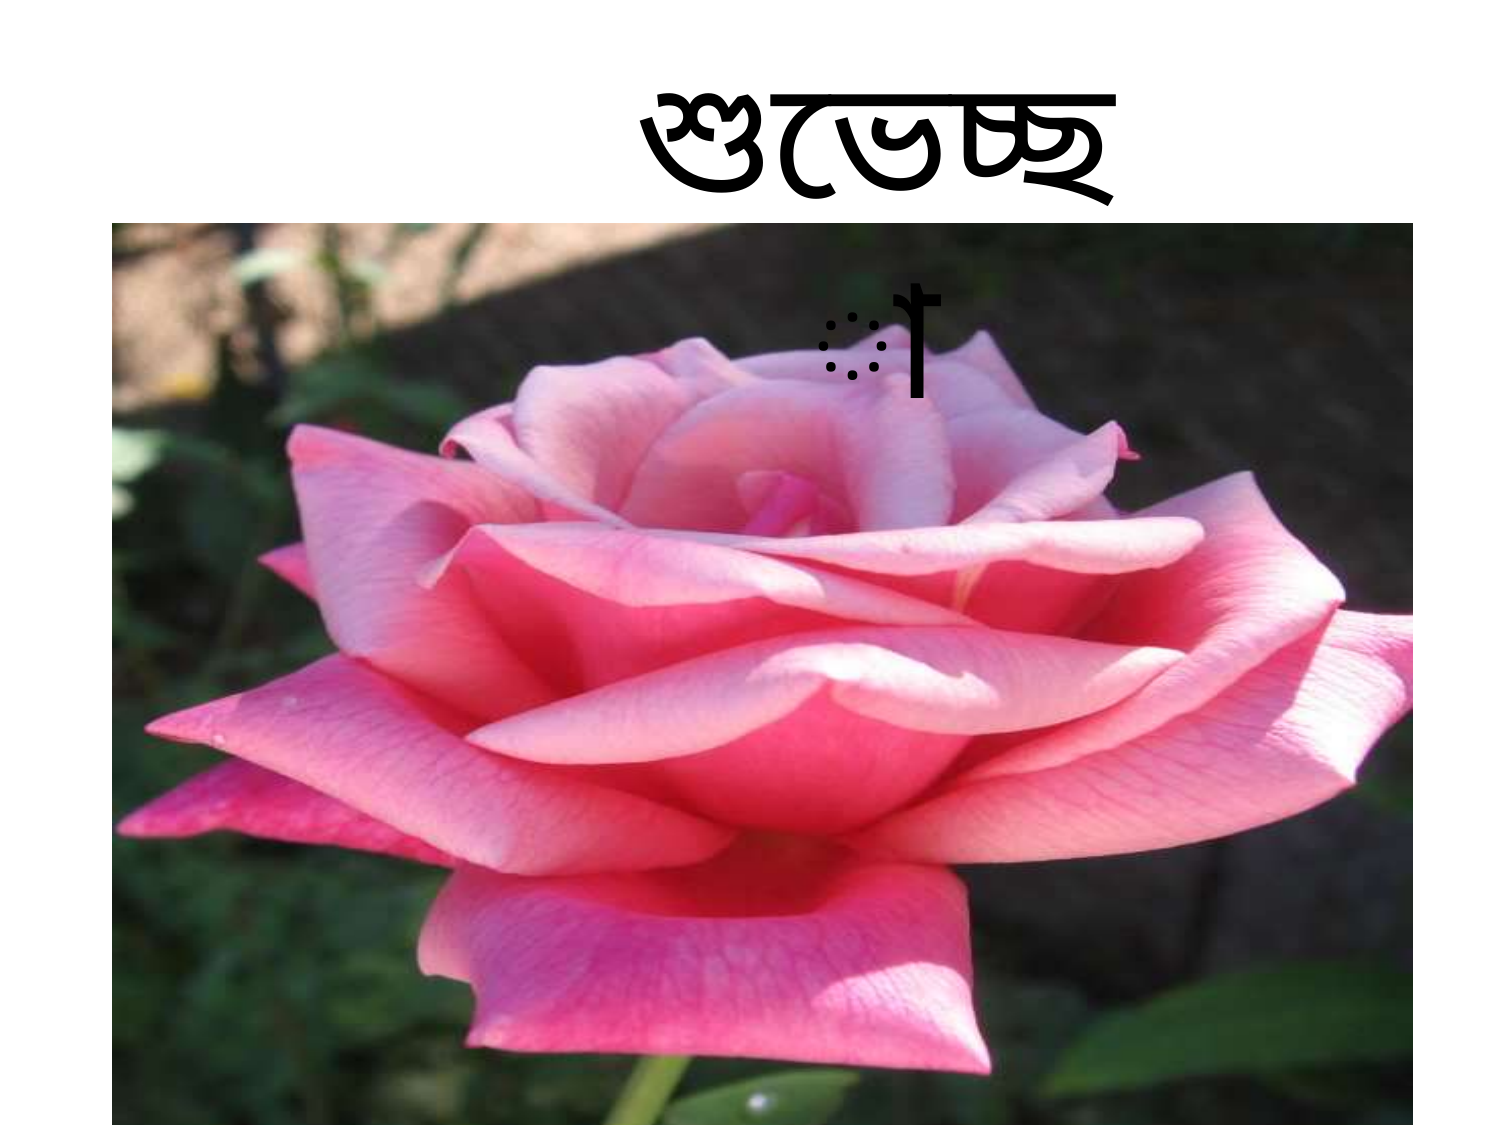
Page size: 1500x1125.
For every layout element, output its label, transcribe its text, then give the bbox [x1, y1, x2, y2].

picture [112, 223, 1413, 1125]
text_box শুভেচ্ছা [600, 24, 1150, 221]
